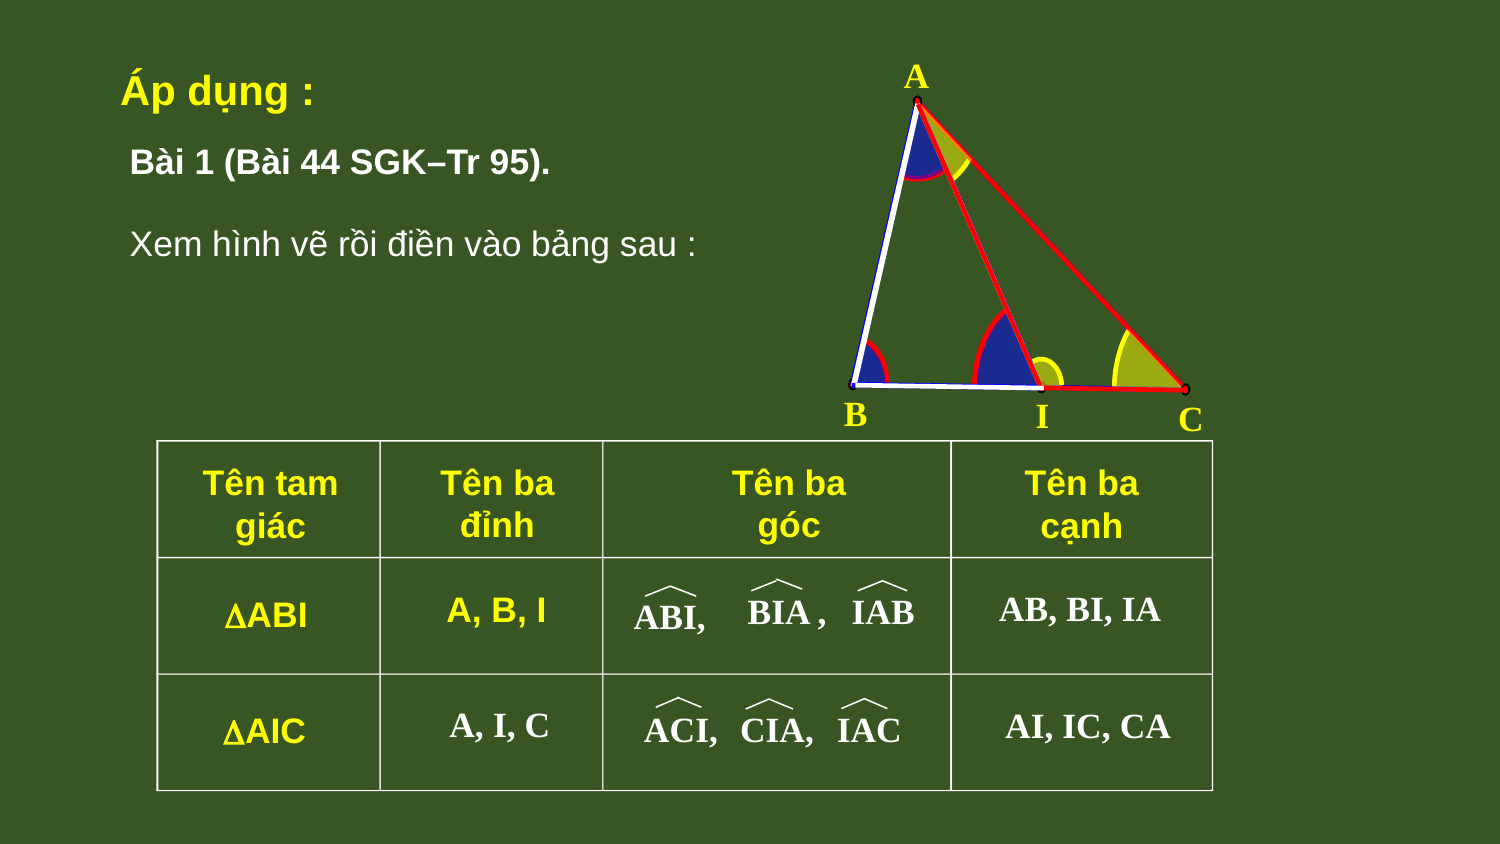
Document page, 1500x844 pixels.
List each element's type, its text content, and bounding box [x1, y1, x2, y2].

text_box Bài 1 (Bài 44 SGK–Tr 95). Xem hình vẽ rồi điền vào bảng sau : [117, 112, 761, 270]
picture [841, 328, 897, 399]
picture [891, 89, 982, 195]
picture [1102, 316, 1194, 402]
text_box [1177, 384, 1204, 439]
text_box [618, 579, 960, 683]
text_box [629, 697, 937, 801]
text_box Áp dụng : [108, 57, 360, 120]
picture [156, 439, 1214, 792]
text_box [843, 399, 868, 434]
picture [966, 296, 1073, 402]
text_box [903, 53, 930, 89]
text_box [1035, 402, 1050, 437]
